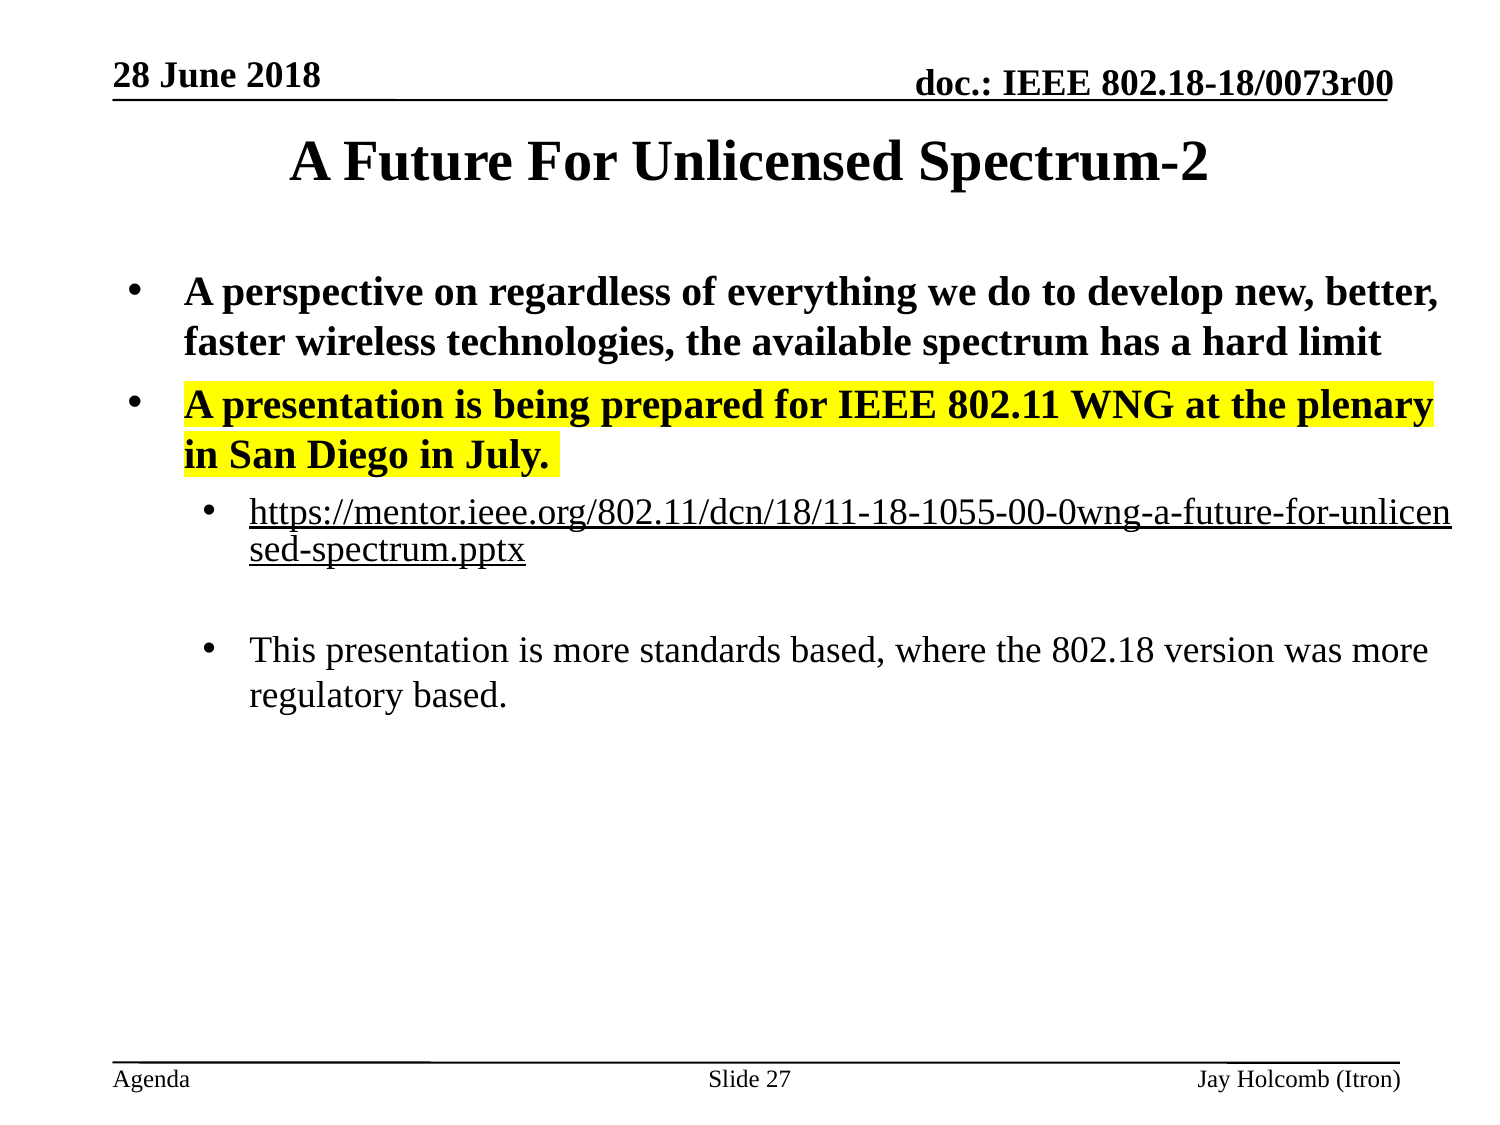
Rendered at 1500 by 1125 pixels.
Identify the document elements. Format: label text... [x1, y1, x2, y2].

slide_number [112, 49, 488, 95]
footer Jay Holcomb (Itron) [878, 1061, 1402, 1093]
title A Future For Unlicensed Spectrum-2 [112, 100, 1388, 193]
slide_number Slide 27 [699, 1061, 800, 1123]
list A perspective on regardless of everything we do to develop new, better, faster wireless technologies, the available spectrum has a hard limit A presentation is being prepared for IEEE 802.11 WNG at the plenary in San Diego in July. https://mentor.ieee.org/802.11/dcn/18/11-18-1055-00-0wng-a-future-for-unlicensed-spectrum.pptx This presentation is more standards based, where the 802.18 version was more regulatory based. [112, 193, 1476, 932]
